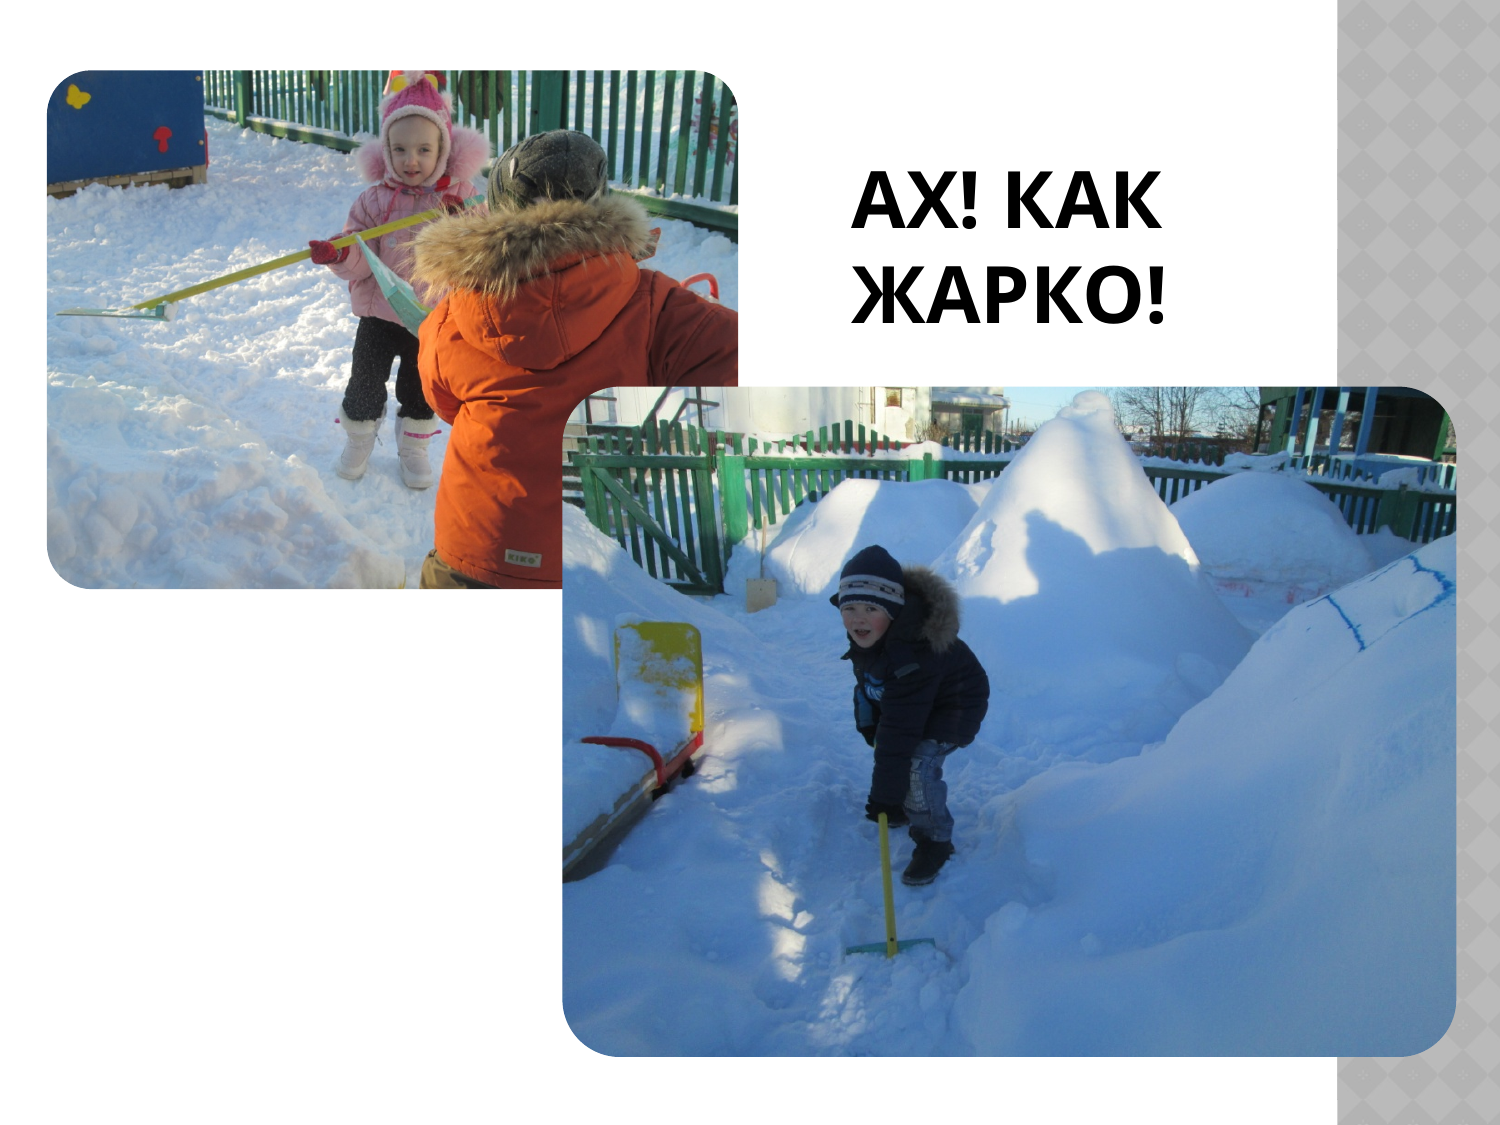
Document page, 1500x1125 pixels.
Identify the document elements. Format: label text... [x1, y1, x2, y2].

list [46, 69, 739, 590]
picture [561, 386, 1457, 1058]
title АХ! Как жарко! [843, 82, 1298, 340]
